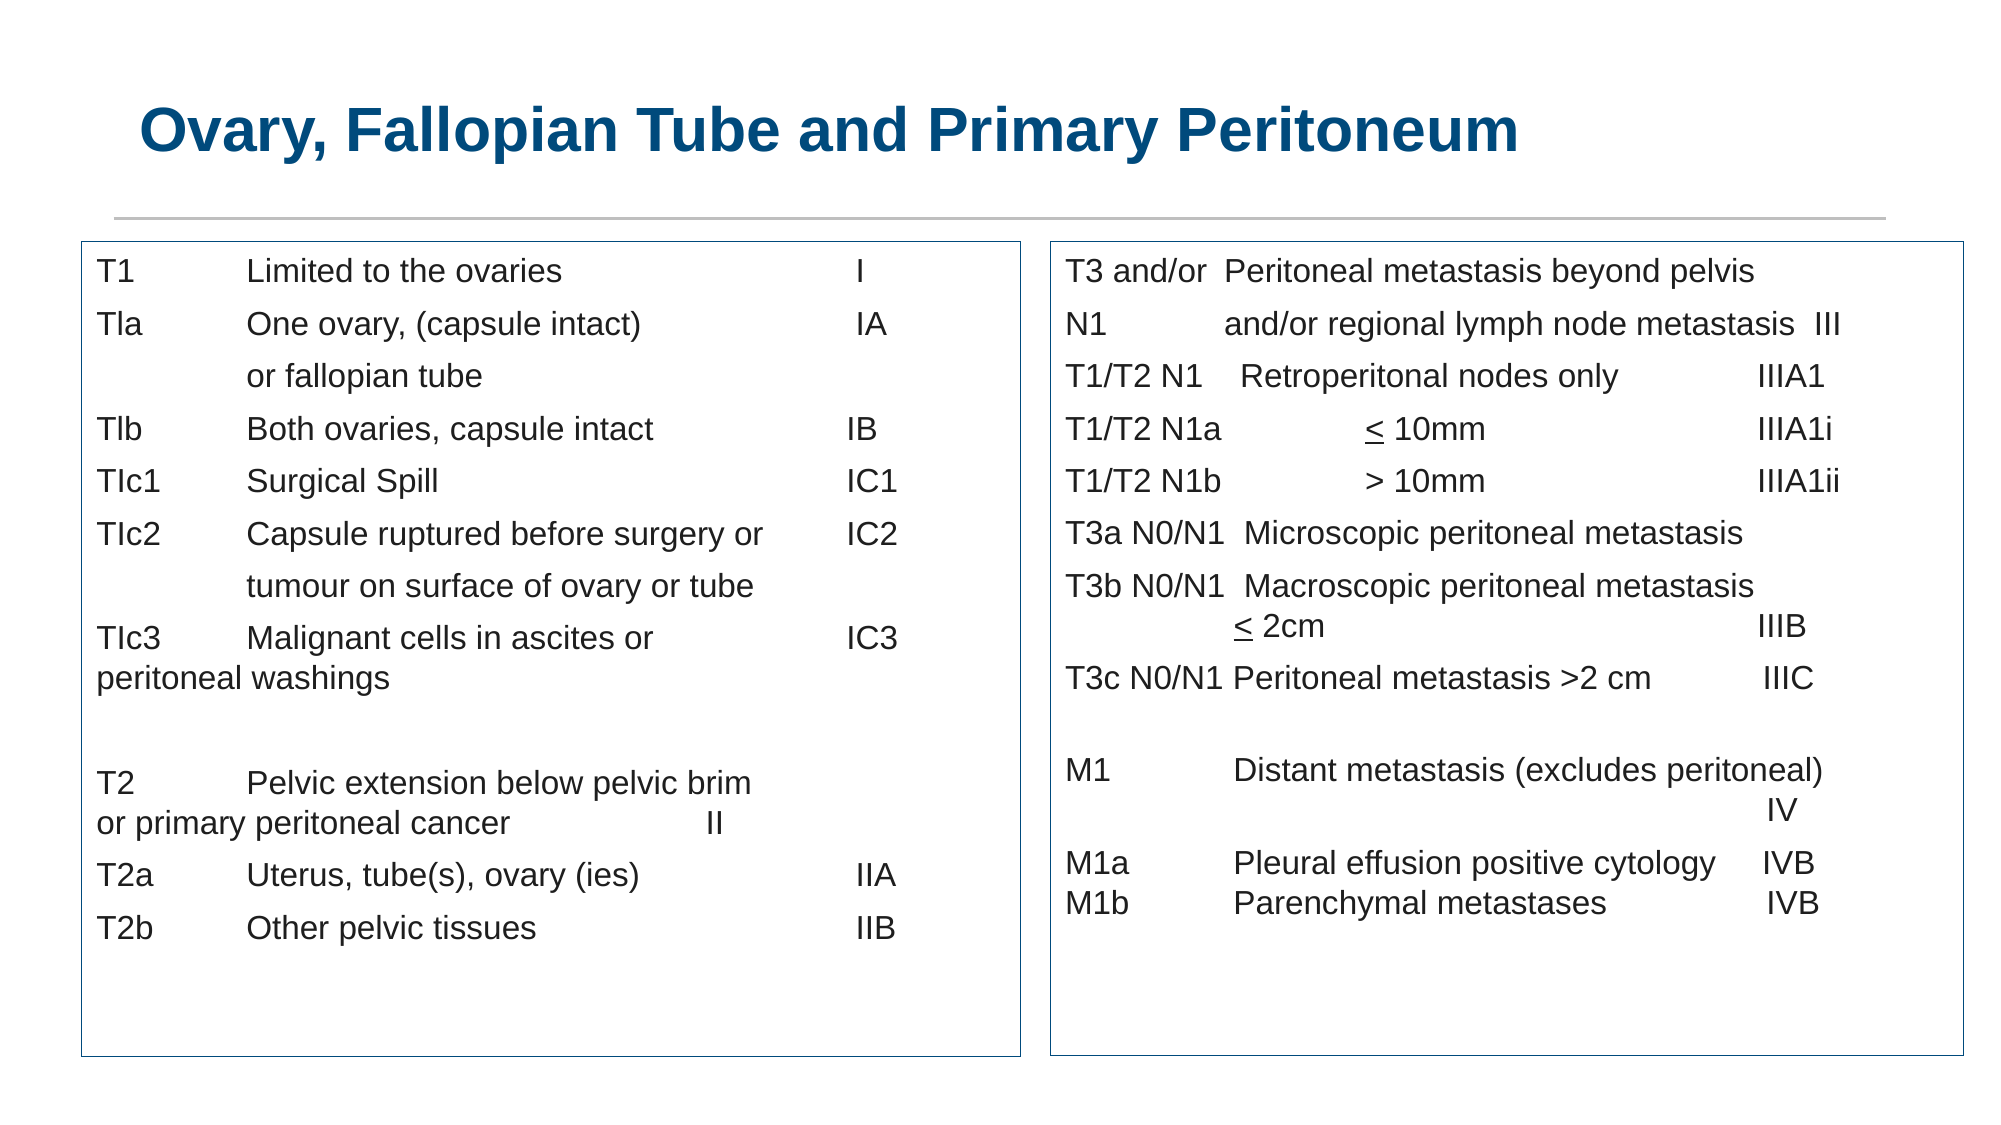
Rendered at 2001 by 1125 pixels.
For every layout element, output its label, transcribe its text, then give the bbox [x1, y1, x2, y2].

text_box T3 and/or Peritoneal metastasis beyond pelvis N1 and/or regional lymph node metastasis III T1/T2 N1 Retroperitonal nodes only IIIA1 T1/T2 N1a < 10mm IIIA1i T1/T2 N1b > 10mm IIIA1ii T3a N0/N1 Microscopic peritoneal metastasis T3b N0/N1 Macroscopic peritoneal metastasis < 2cm IIIB T3c N0/N1 Peritoneal metastasis >2 cm IIIC M1 Distant metastasis (excludes peritoneal) IV M1a Pleural effusion positive cytology IVB M1b Parenchymal metastases IVB [1050, 241, 1964, 1056]
list T1 Limited to the ovaries I Tla One ovary, (capsule intact) IA or fallopian tube Tlb Both ovaries, capsule intact IB TIc1 Surgical Spill IC1 TIc2 Capsule ruptured before surgery or IC2 tumour on surface of ovary or tube TIc3 Malignant cells in ascites or IC3 peritoneal washings T2 Pelvic extension below pelvic brim or primary peritoneal cancer II T2a Uterus, tube(s), ovary (ies) IIA T2b Other pelvic tissues IIB [81, 241, 1021, 1057]
title Ovary, Fallopian Tube and Primary Peritoneum [124, 47, 1825, 173]
